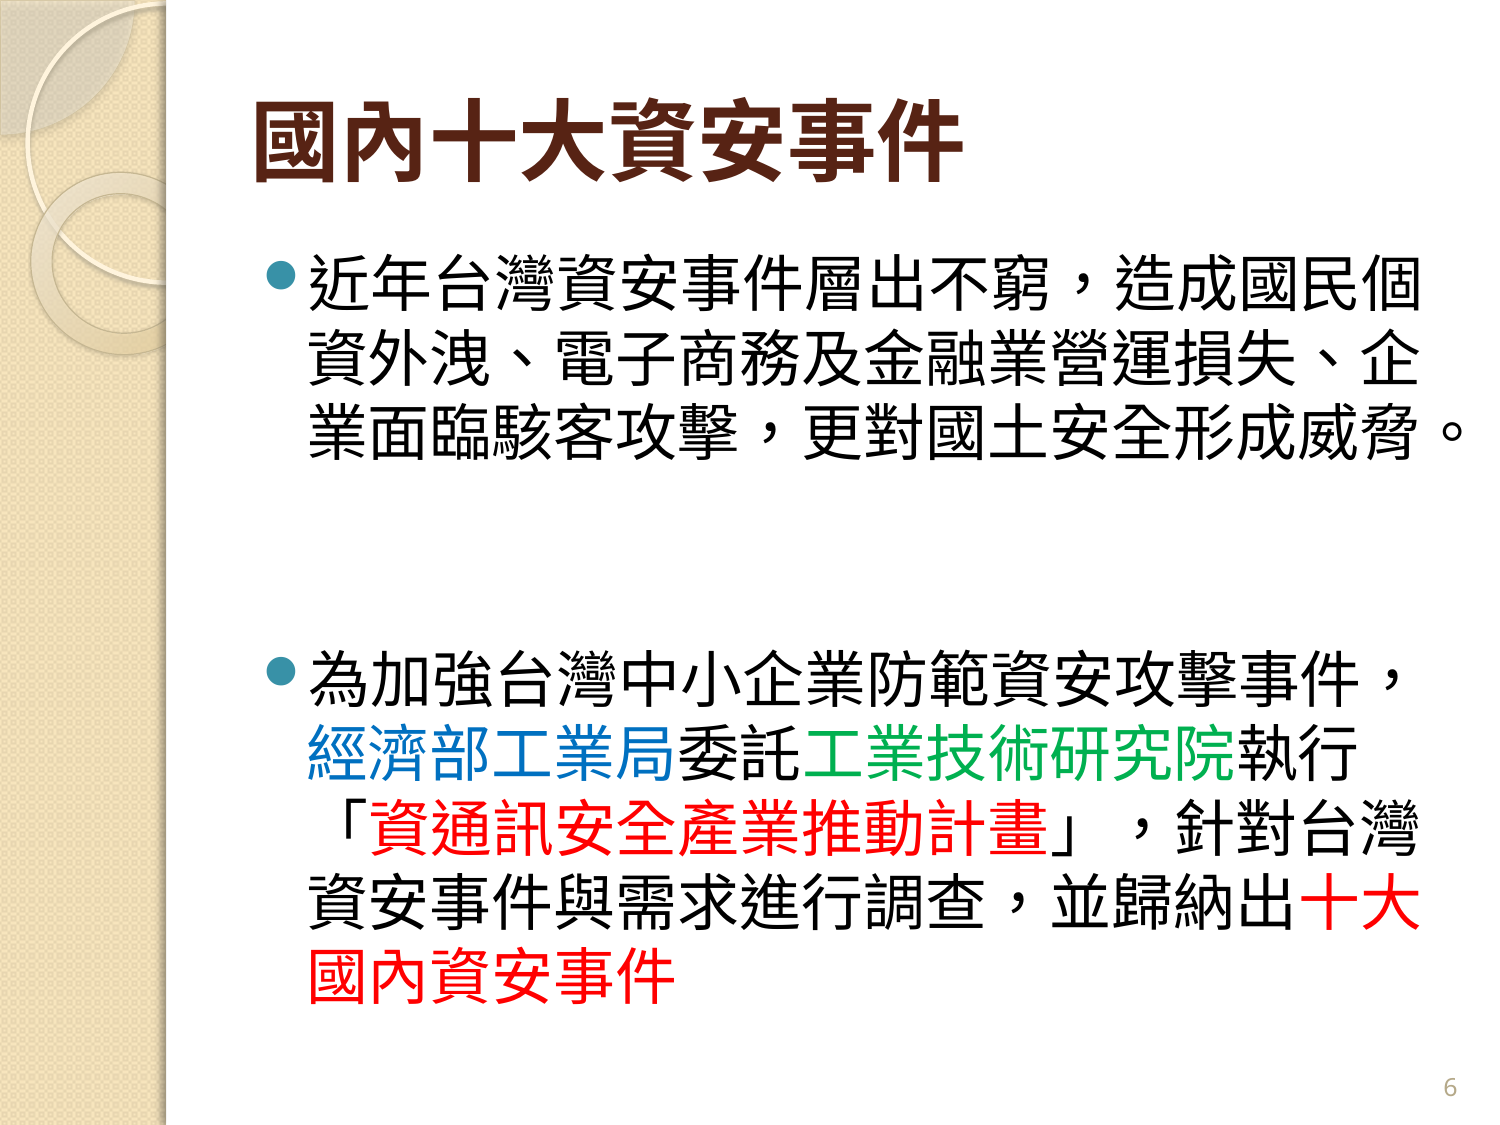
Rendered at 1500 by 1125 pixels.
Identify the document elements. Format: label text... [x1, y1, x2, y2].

title 國內十大資安事件 [235, 45, 1466, 233]
list 近年台灣資安事件層出不窮，造成國民個資外洩、電子商務及金融業營運損失、企業面臨駭客攻擊，更對國土安全形成威脅。 為加強台灣中小企業防範資安攻擊事件，經濟部工業局委託工業技術研究院執行「資通訊安全產業推動計畫」，針對台灣資安事件與需求進行調查，並歸納出十大國內資安事件 [235, 237, 1466, 1025]
slide_number 6 [1413, 1034, 1488, 1113]
